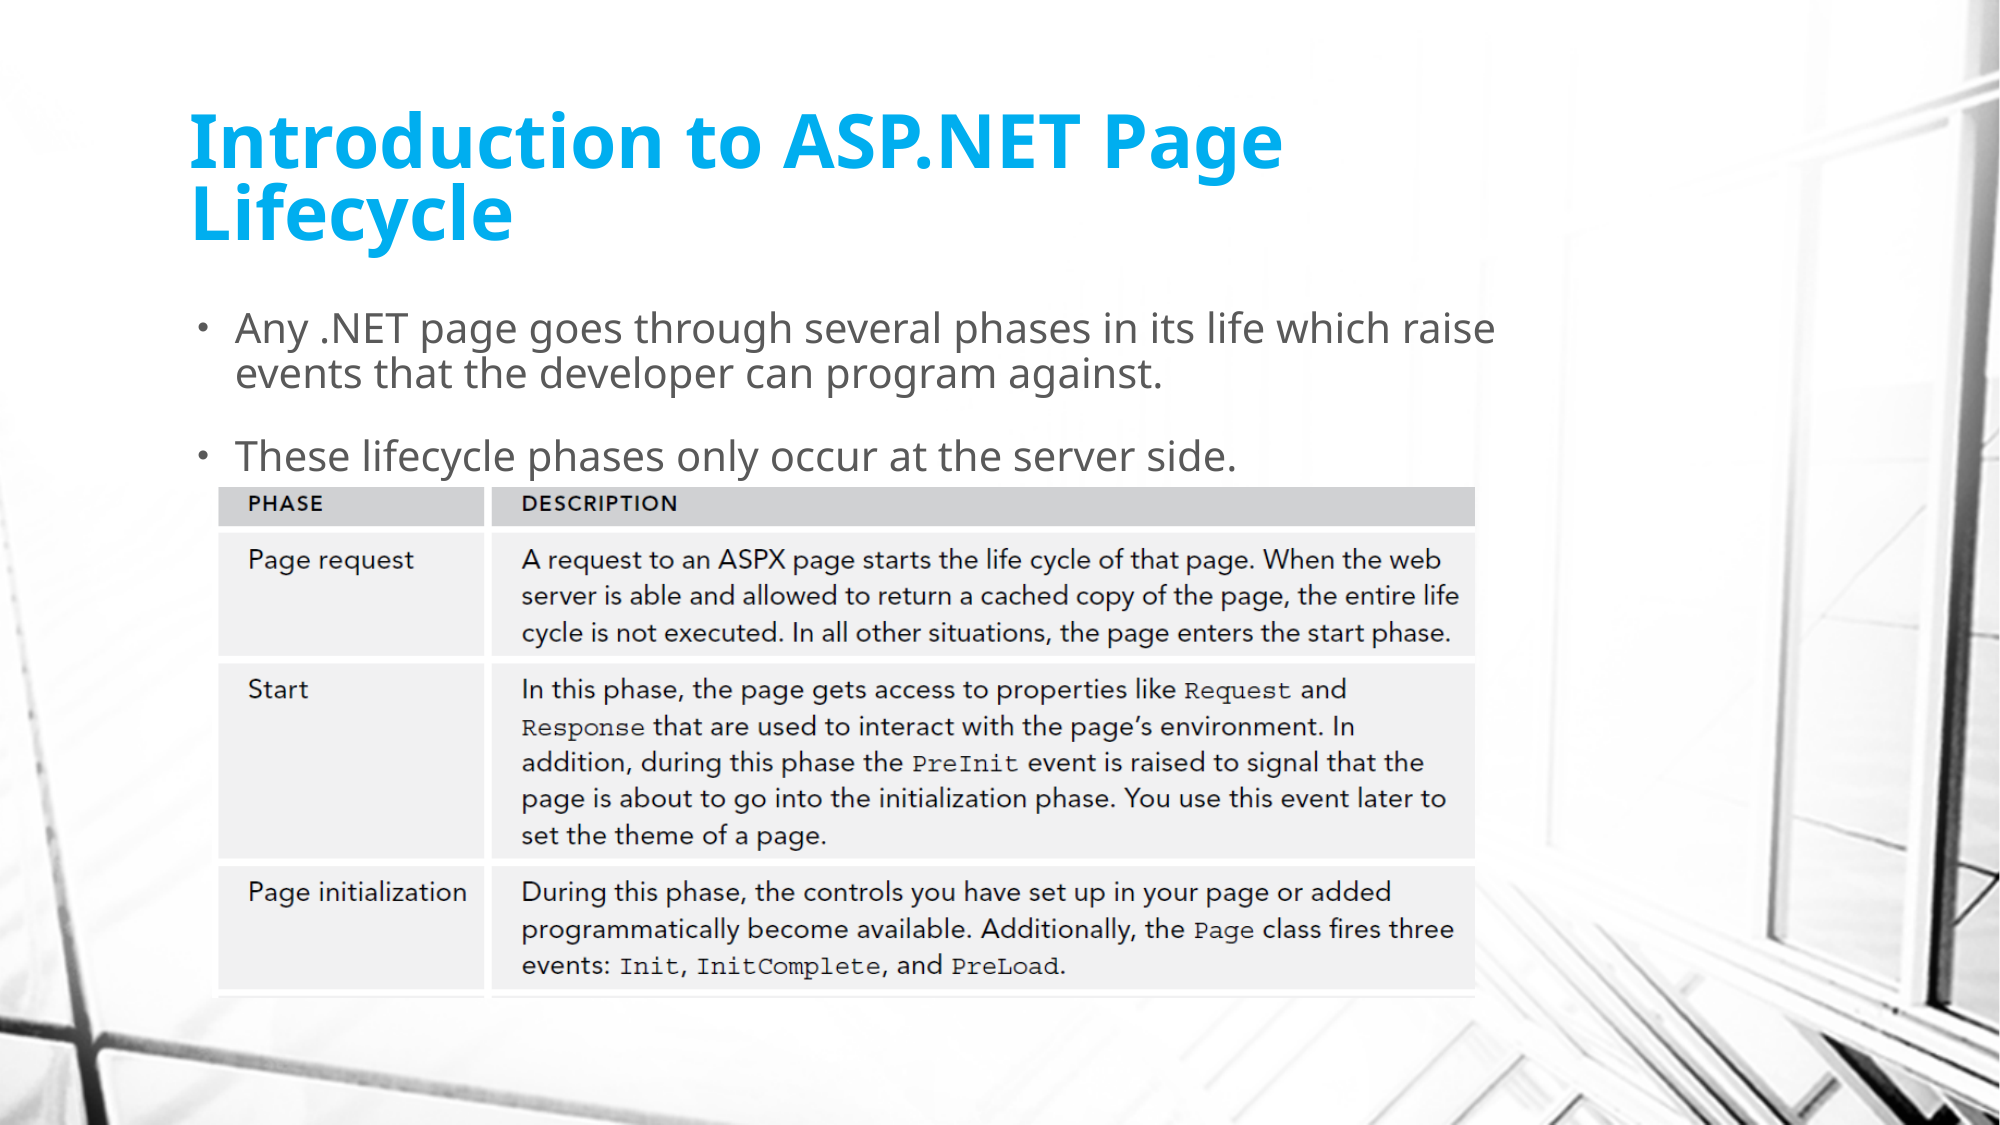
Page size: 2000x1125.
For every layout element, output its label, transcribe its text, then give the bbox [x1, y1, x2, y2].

title Introduction to ASP.NET Page Lifecycle [174, 87, 1600, 263]
picture [0, 0, 2000, 1125]
list Any .NET page goes through several phases in its life which raise events that the developer can program against. These lifecycle phases only occur at the server side. [174, 299, 1600, 988]
